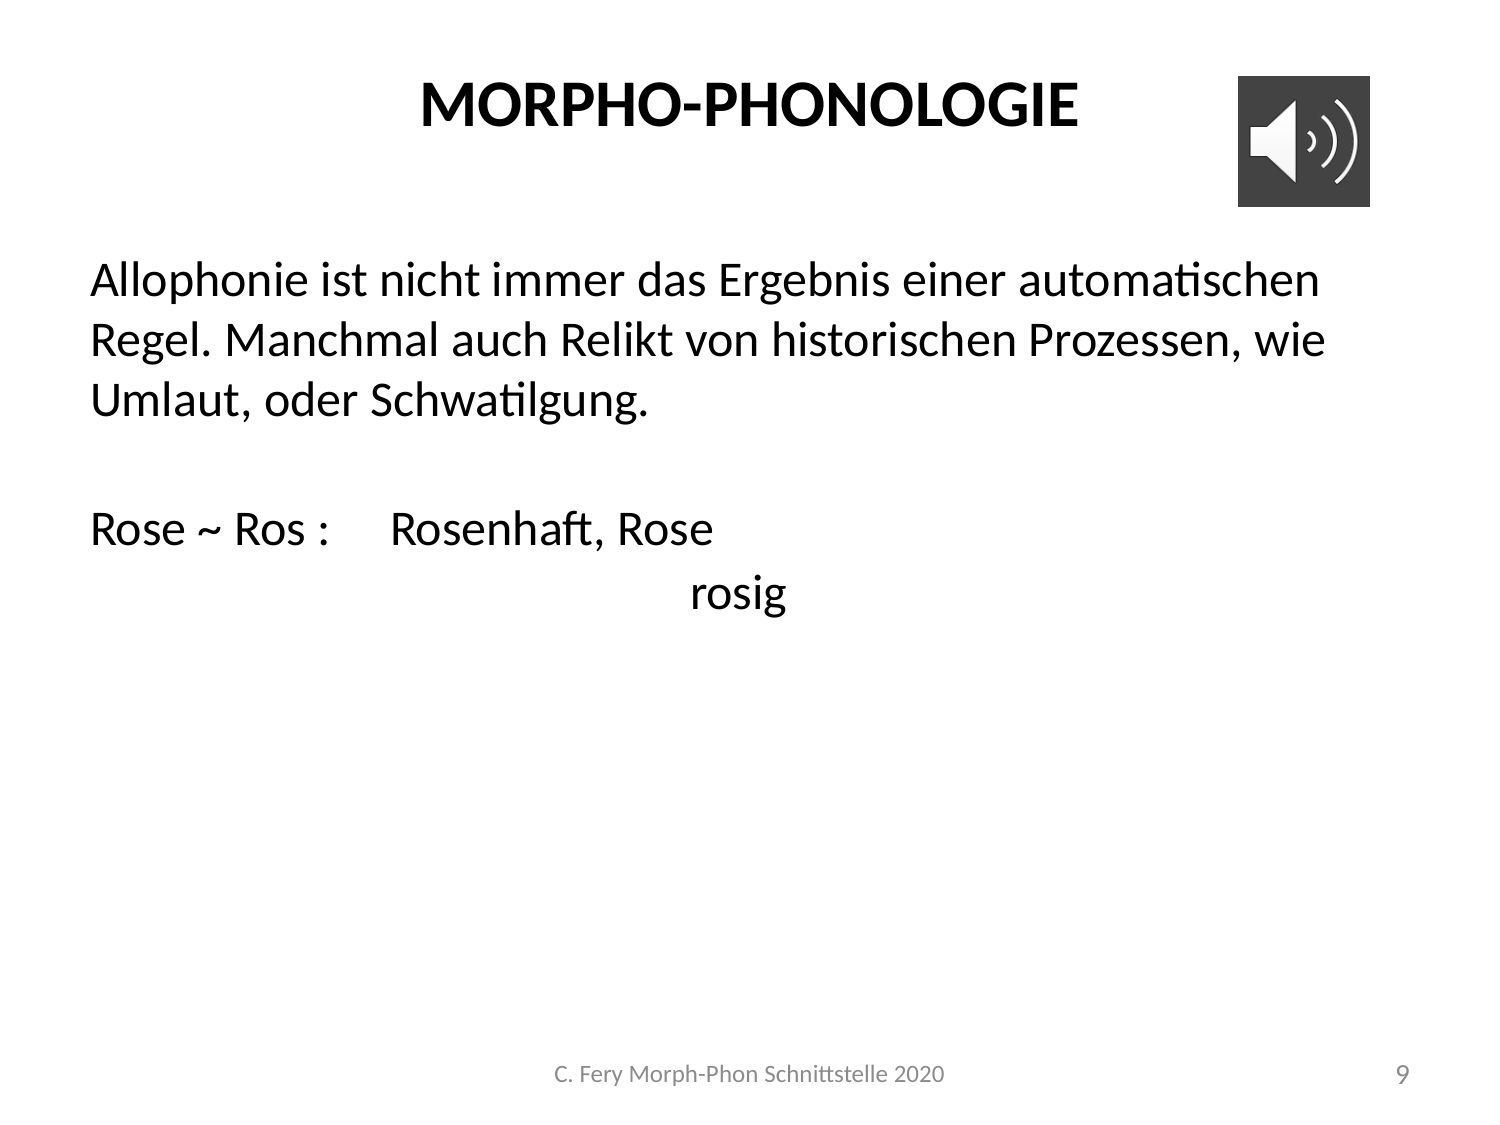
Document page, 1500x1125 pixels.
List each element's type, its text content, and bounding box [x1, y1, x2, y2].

list Allophonie ist nicht immer das Ergebnis einer automatischen Regel. Manchmal auch Relikt von historischen Prozessen, wie Umlaut, oder Schwatilgung. Rose ~ Ros : Rosenhaft, Rose rosig [75, 174, 1425, 1025]
slide_number 9 [1074, 1042, 1425, 1103]
title Morpho-Phonologie [75, 37, 1425, 163]
footer C. Fery Morph-Phon Schnittstelle 2020 [512, 1042, 988, 1103]
picture [1237, 74, 1371, 209]
